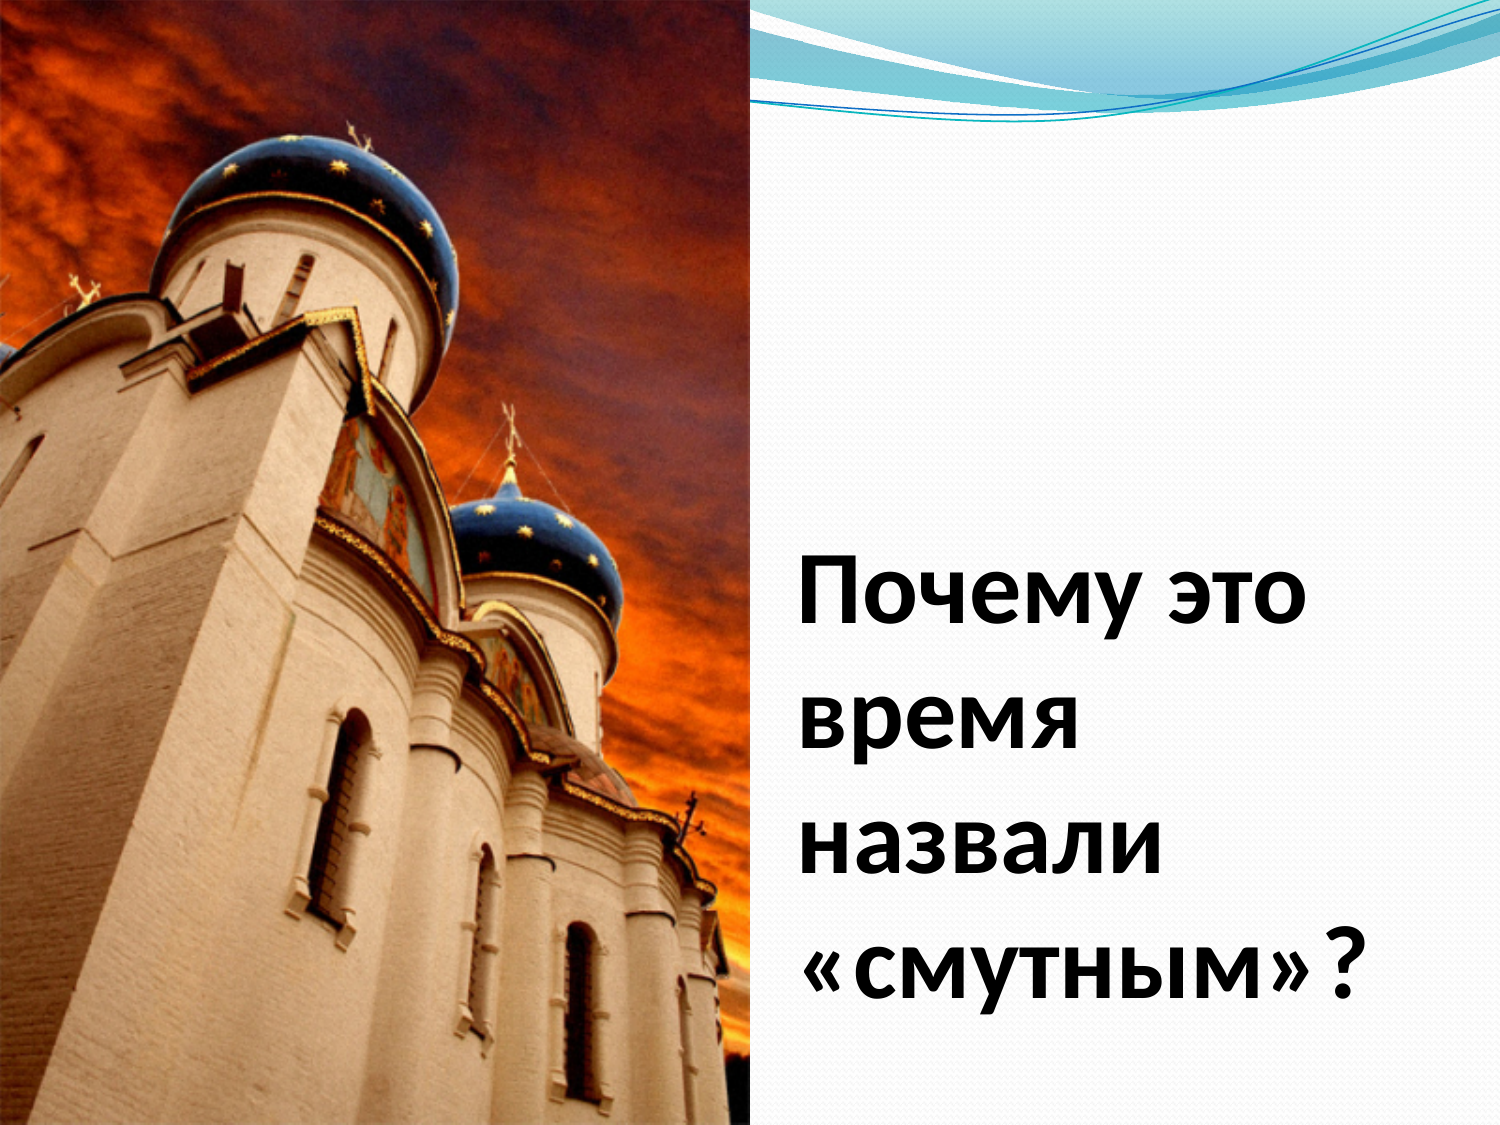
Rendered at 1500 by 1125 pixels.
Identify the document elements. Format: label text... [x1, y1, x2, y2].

title Почему это время назвали «смутным»? [796, 45, 1425, 1020]
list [0, 0, 751, 1125]
